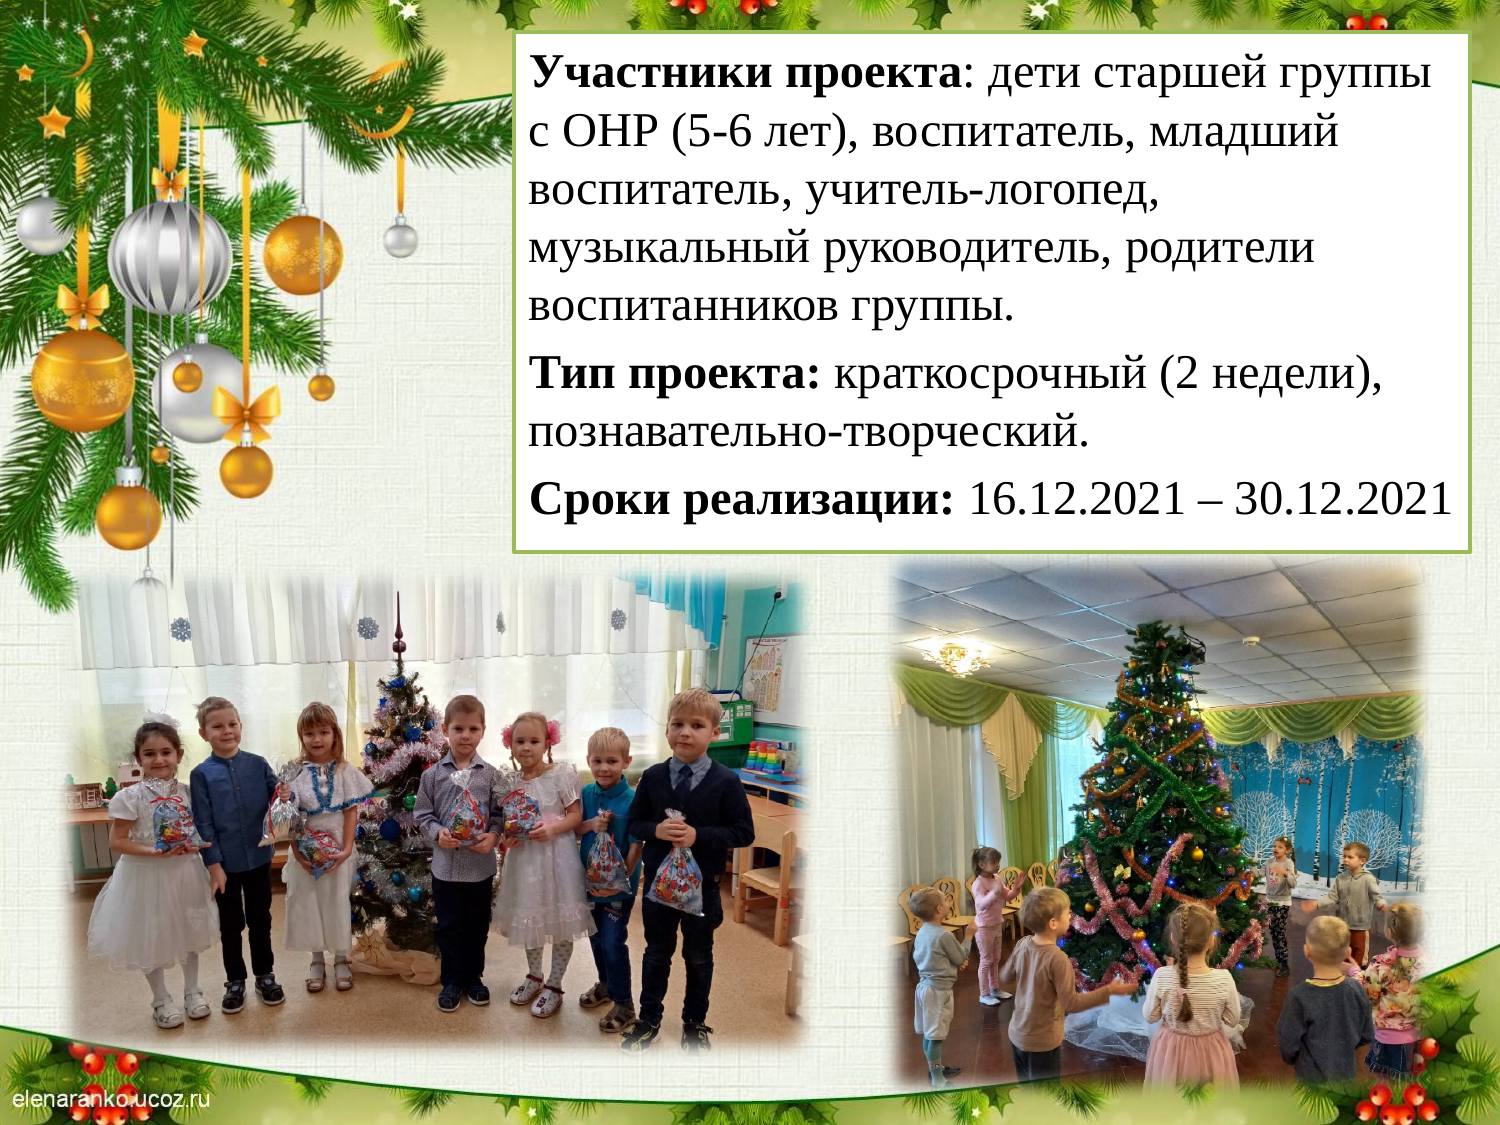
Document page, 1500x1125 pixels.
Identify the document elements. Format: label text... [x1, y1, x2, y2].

picture [0, 0, 1500, 1125]
list Участники проекта: дети старшей группы с ОНР (5-6 лет), воспитатель, младший воспитатель, учитель-логопед, музыкальный руководитель, родители воспитанников группы. Тип проекта: краткосрочный (2 недели), познавательно-творческий. Сроки реализации: 16.12.2021 – 30.12.2021 [512, 30, 1472, 554]
